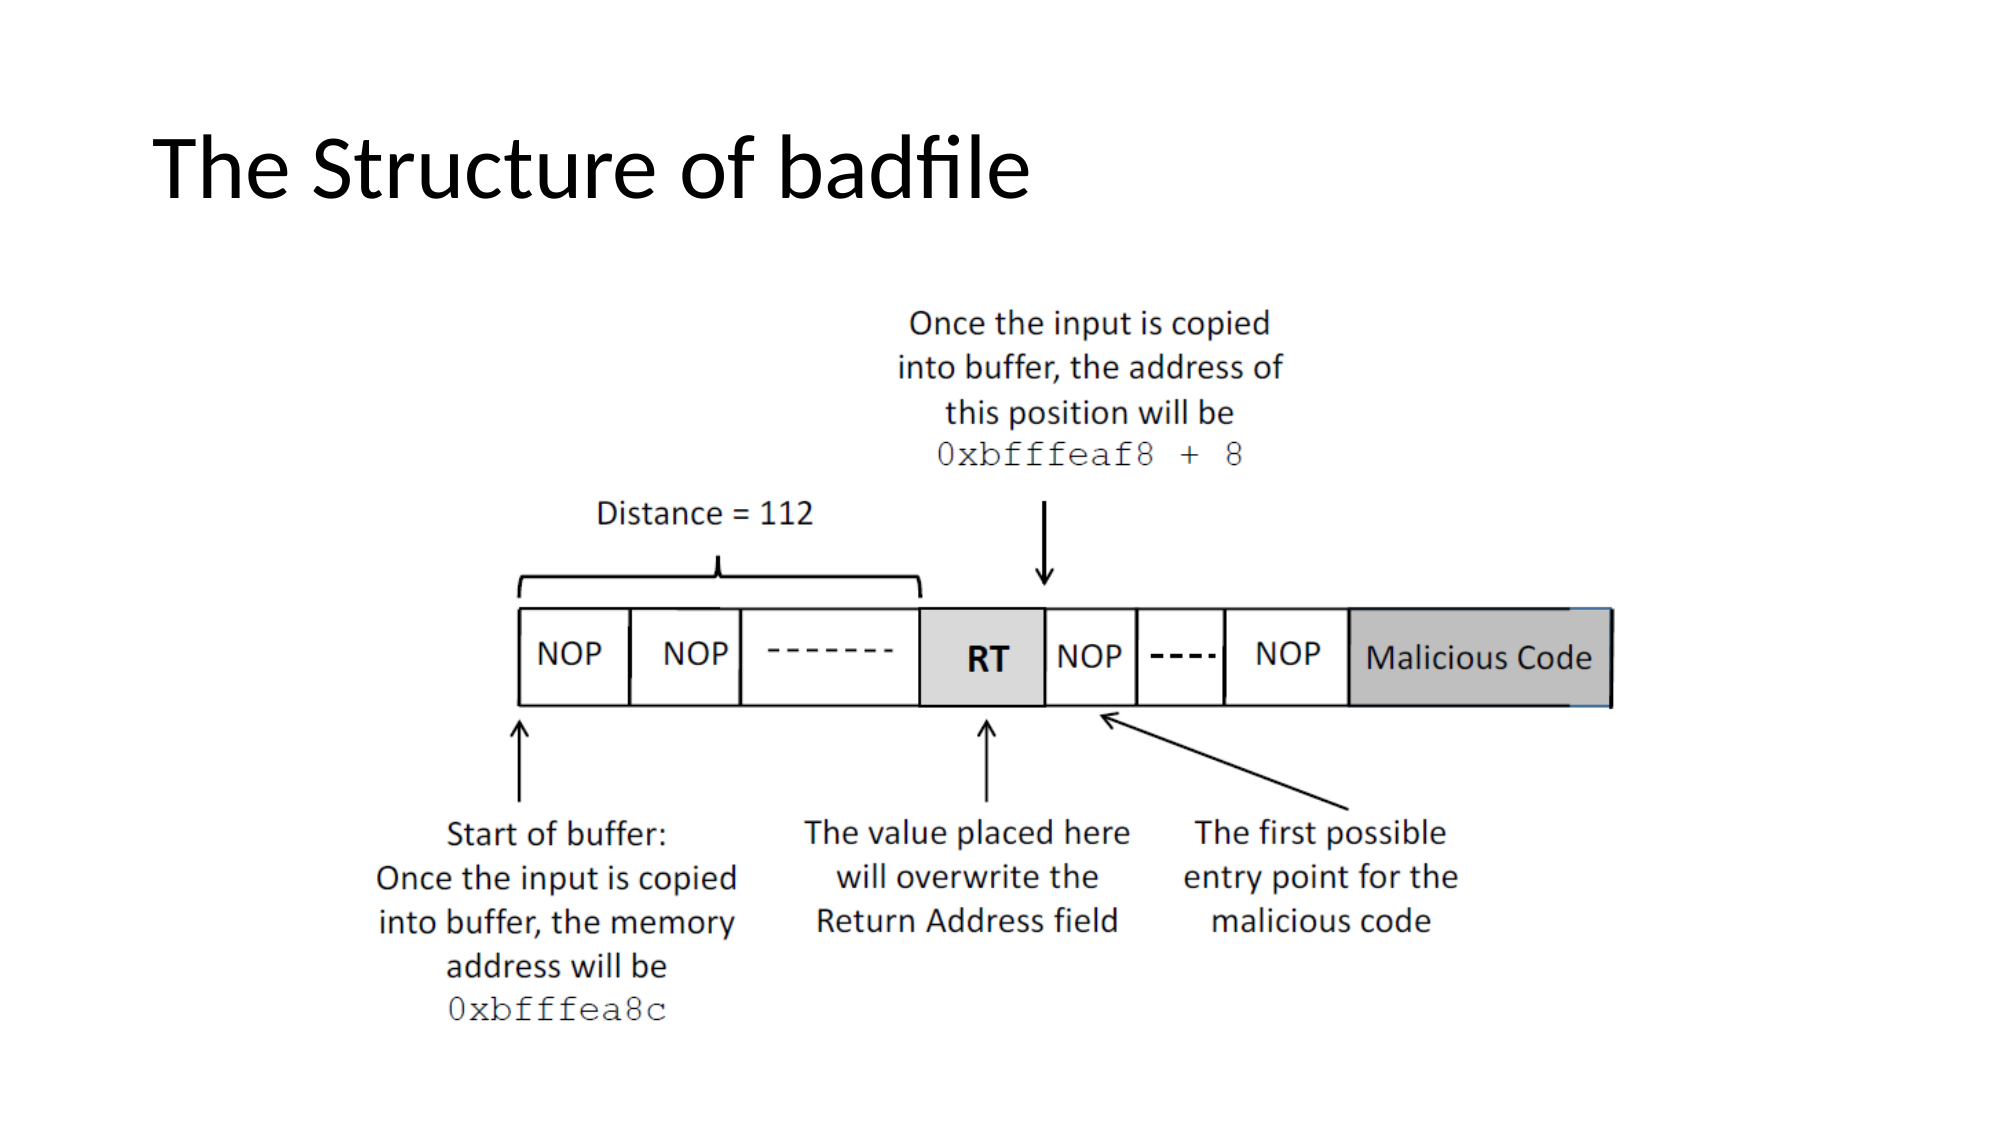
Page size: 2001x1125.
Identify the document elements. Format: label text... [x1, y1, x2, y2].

title The Structure of badfile [137, 59, 1863, 278]
picture [317, 274, 1642, 1052]
